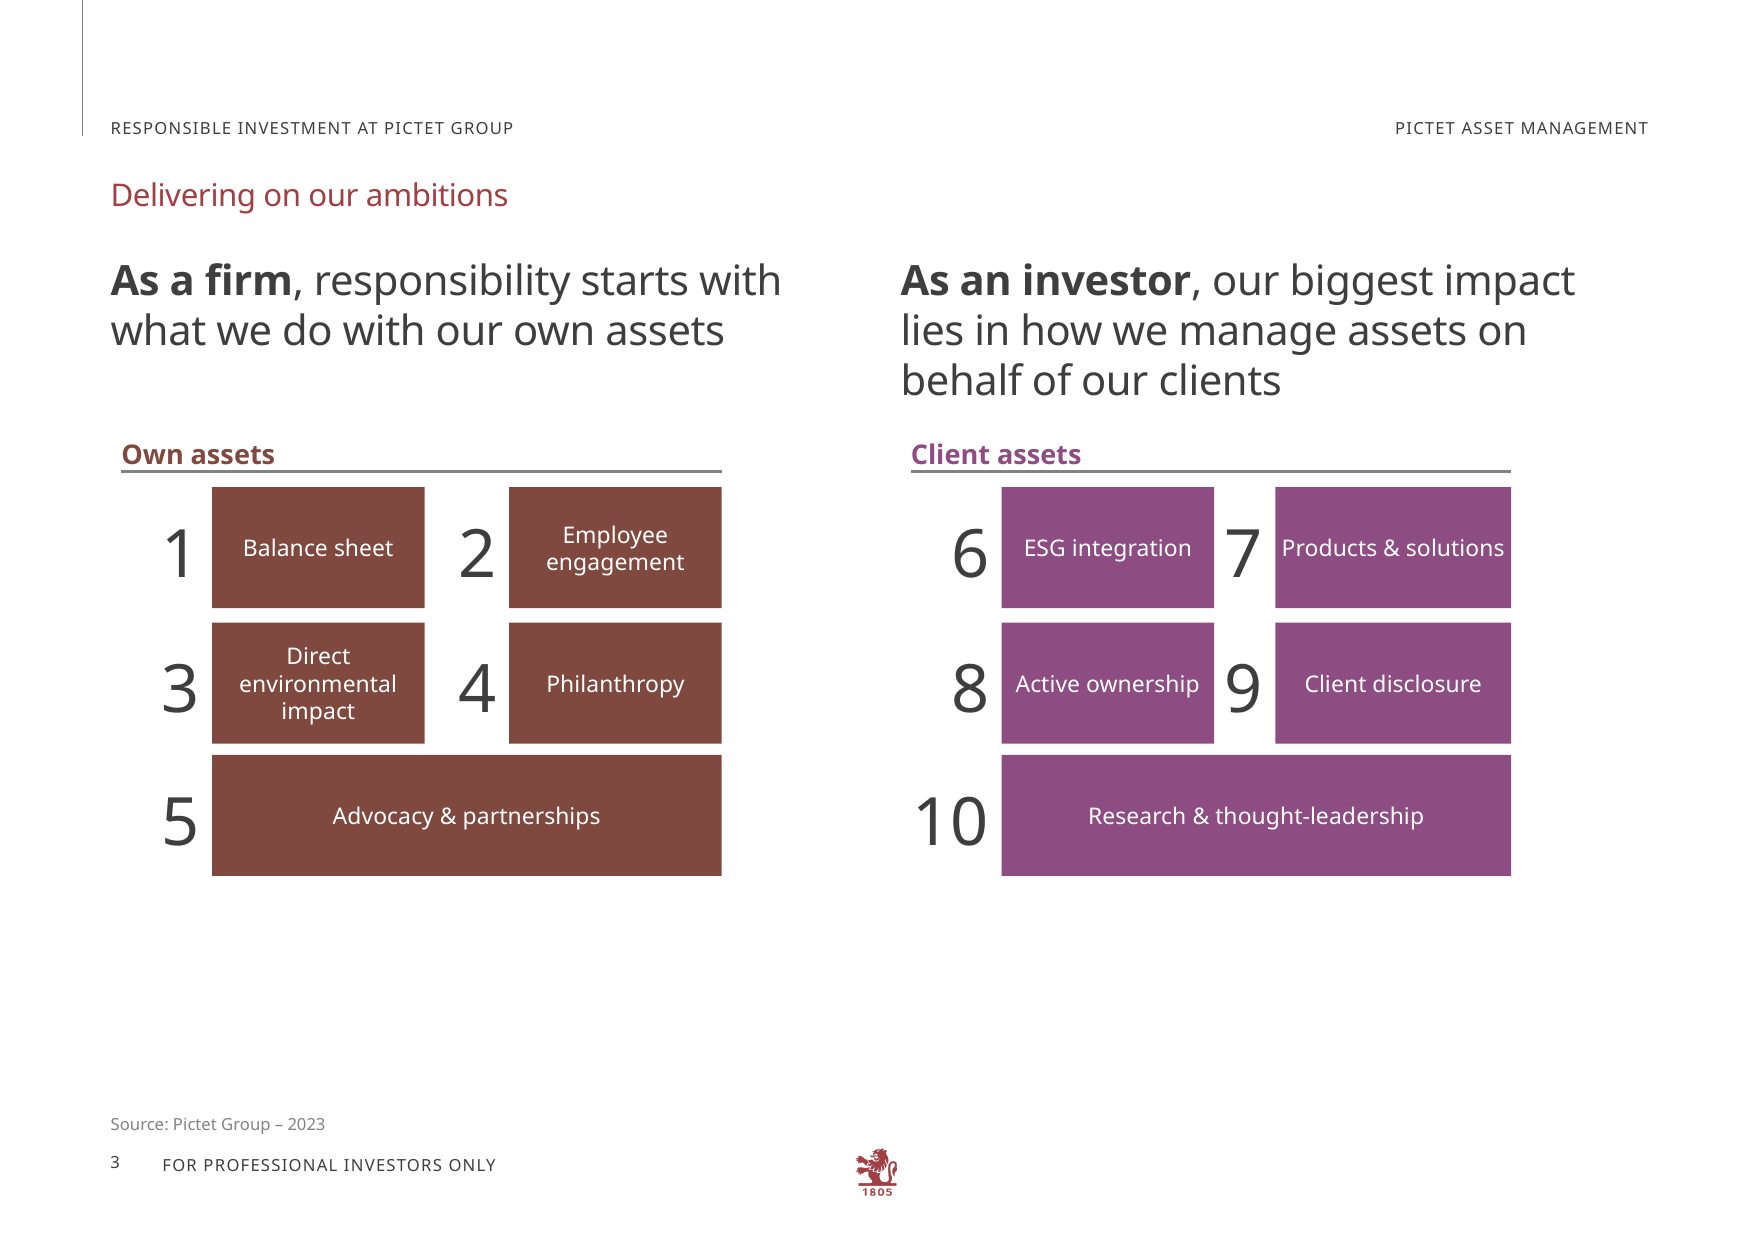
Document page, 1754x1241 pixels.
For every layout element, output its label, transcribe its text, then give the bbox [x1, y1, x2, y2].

title Delivering on our ambitions [110, 171, 1646, 219]
list Responsible investment at pictet group [110, 114, 850, 138]
slide_number 3 [110, 1151, 159, 1176]
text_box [910, 434, 1512, 877]
text_box As an investor, our biggest impact lies in how we manage assets on behalf of our clients [900, 254, 1645, 405]
text_box Source: Pictet Group – 2023 [110, 1113, 1628, 1134]
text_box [121, 434, 722, 877]
picture [856, 1148, 897, 1196]
text_box As a firm, responsibility starts with what we do with our own assets [110, 254, 854, 430]
